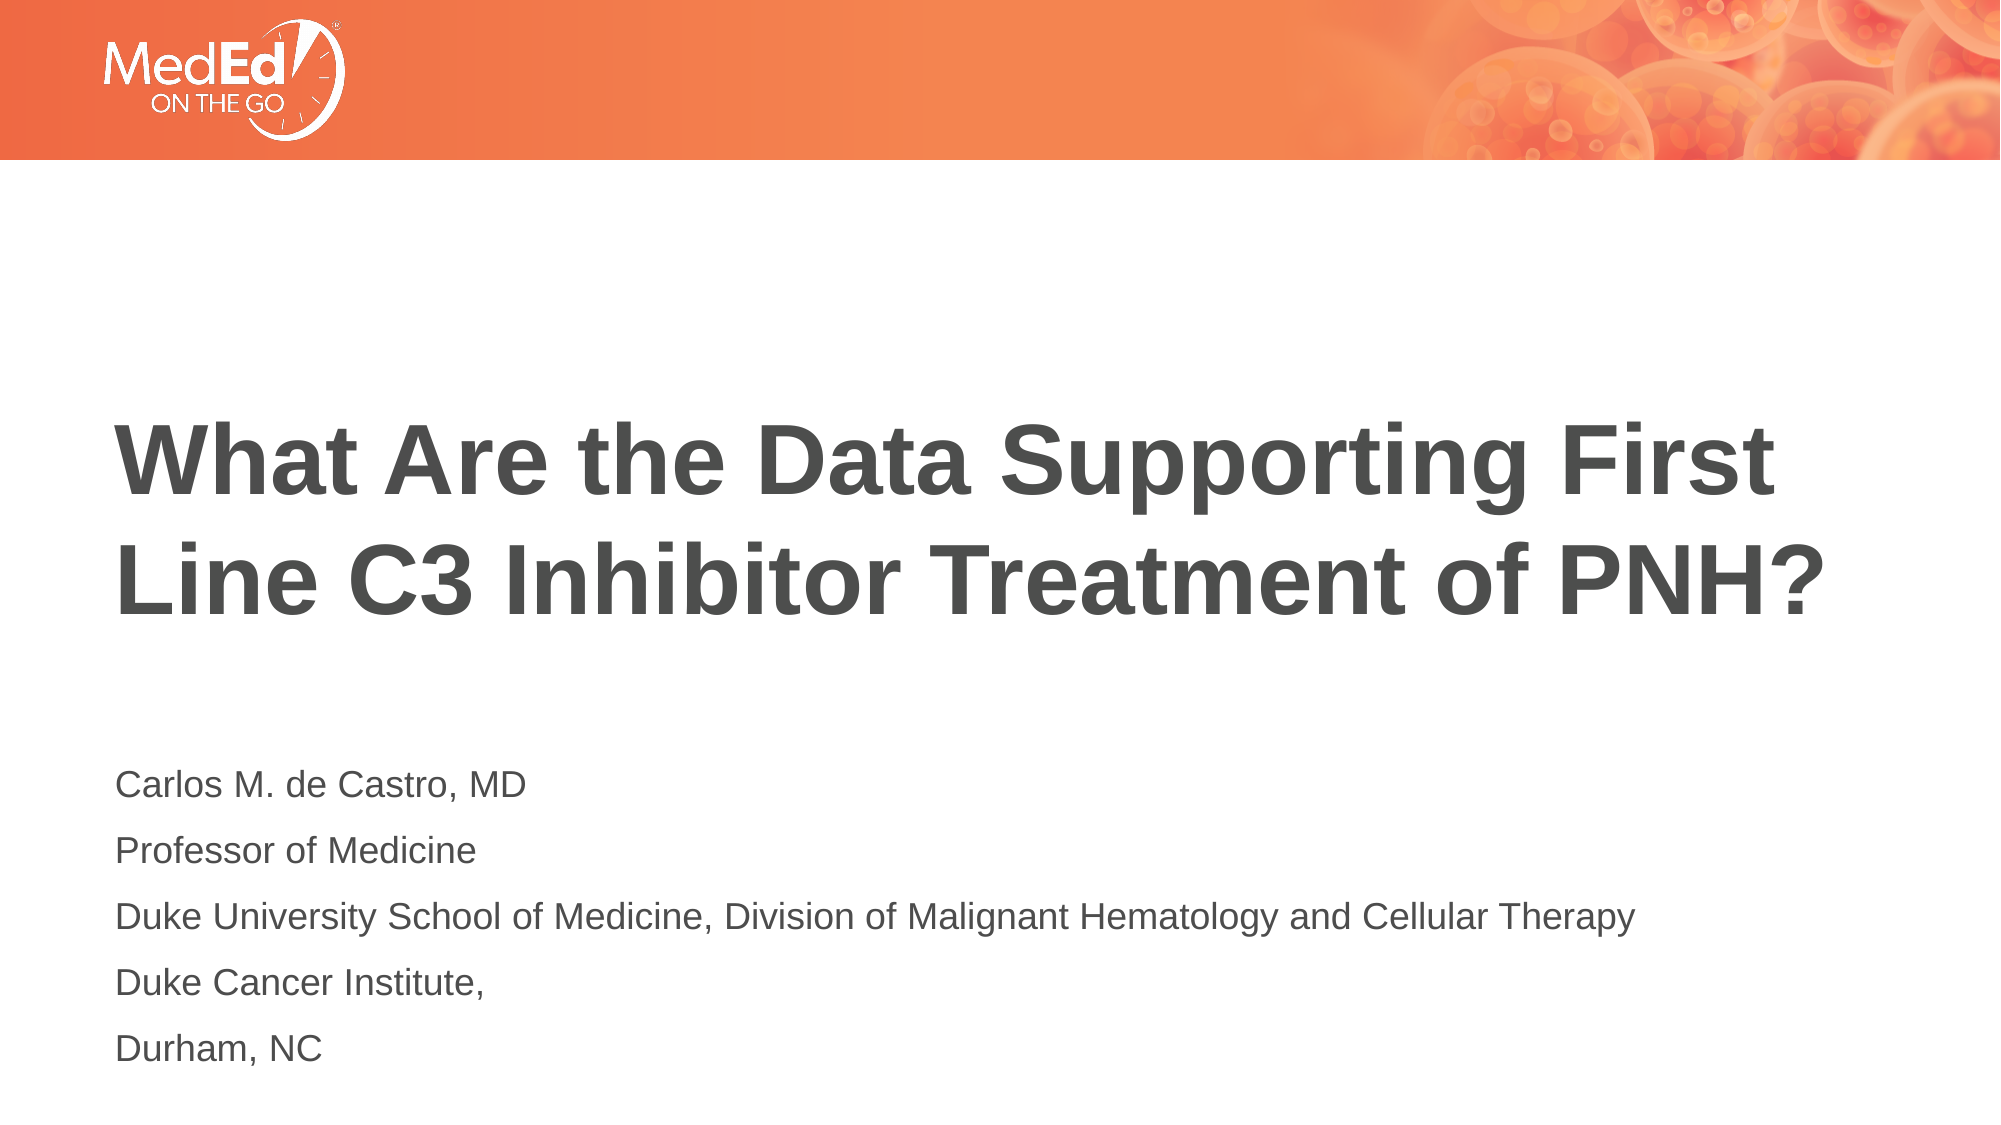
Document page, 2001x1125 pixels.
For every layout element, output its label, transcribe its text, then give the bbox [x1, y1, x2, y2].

list Carlos M. de Castro, MD Professor of Medicine Duke University School of Medicine, Division of Malignant Hematology and Cellular Therapy Duke Cancer Institute, Durham, NC [99, 752, 1825, 1074]
picture [0, 0, 2000, 160]
title What Are the Data Supporting First Line C3 Inhibitor Treatment of PNH? [99, 280, 1861, 749]
